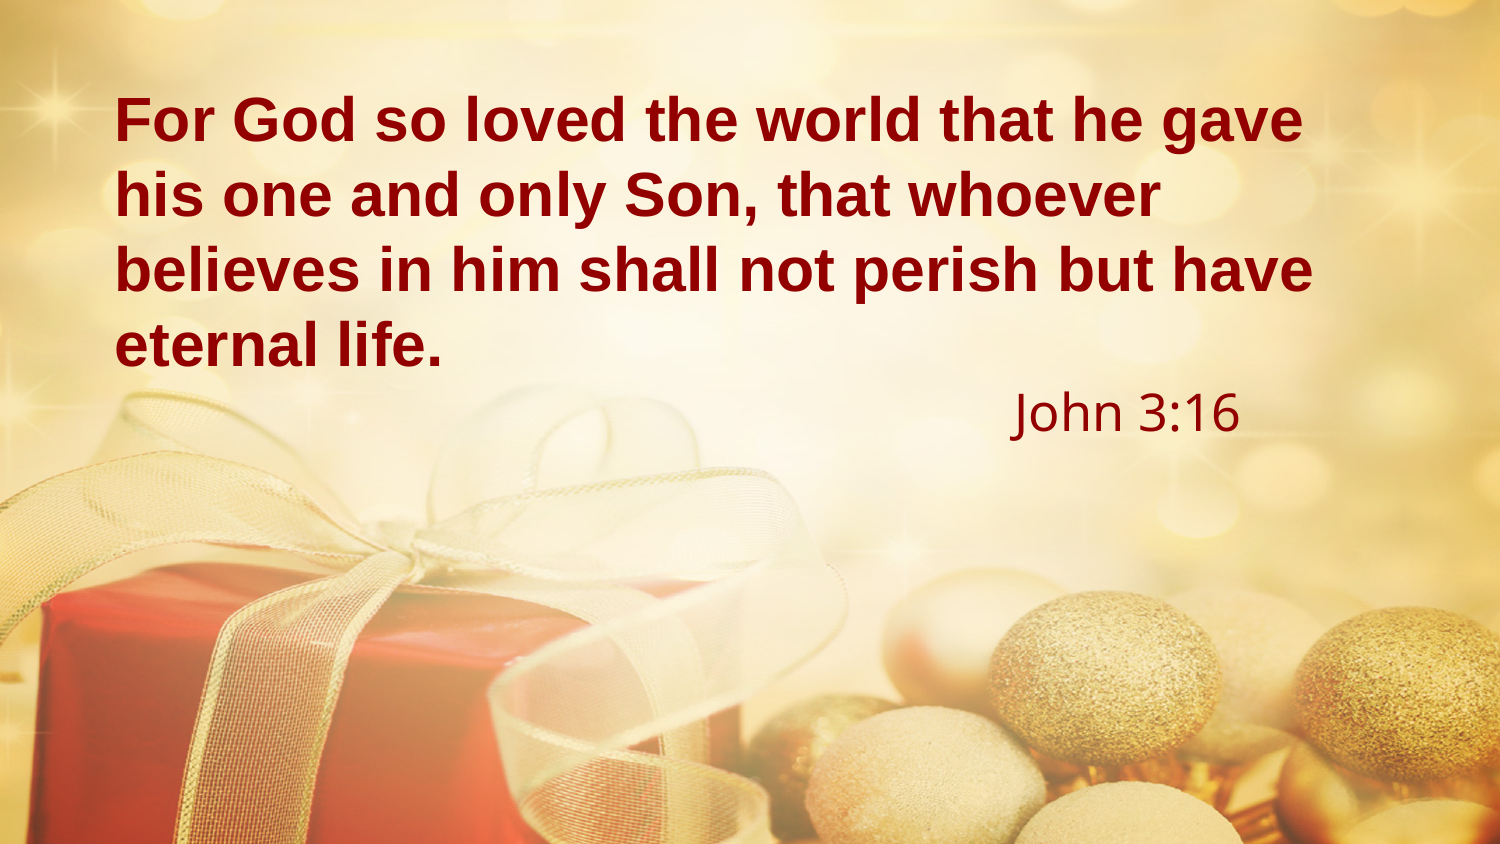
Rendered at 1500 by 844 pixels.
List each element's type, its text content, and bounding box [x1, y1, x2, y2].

picture [0, 0, 1500, 844]
text_box For God so loved the world that he gave his one and only Son, that whoever believes in him shall not perish but have eternal life. John 3:16 [99, 71, 1413, 449]
